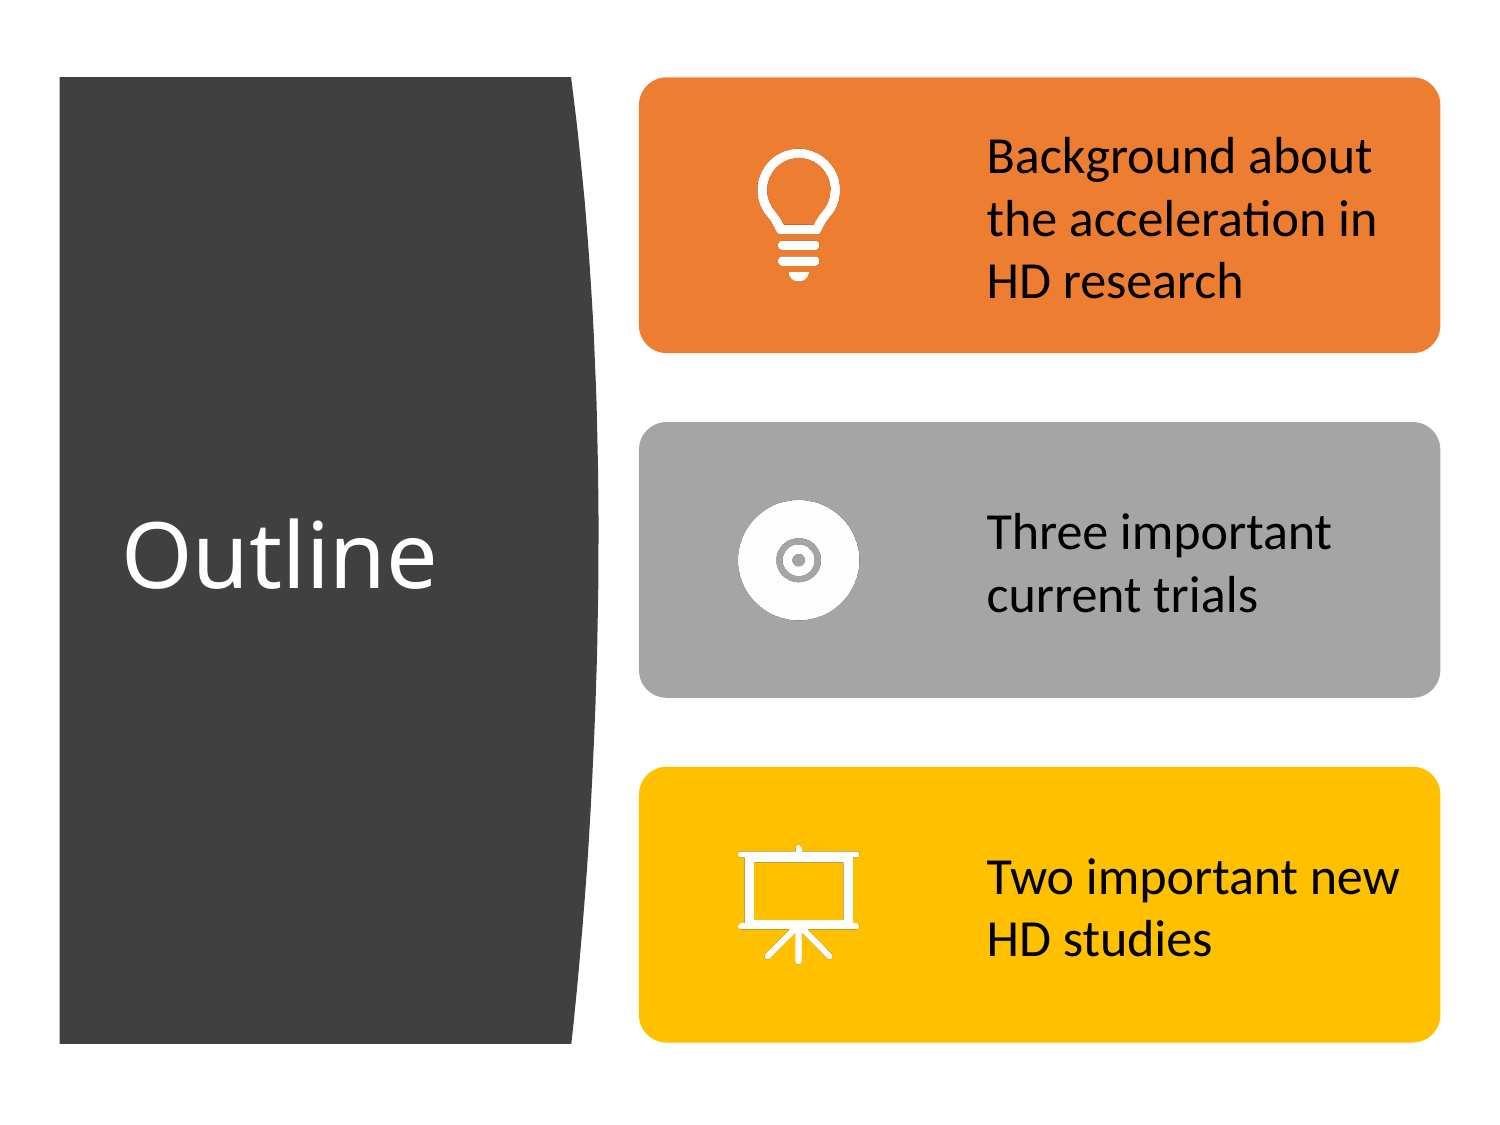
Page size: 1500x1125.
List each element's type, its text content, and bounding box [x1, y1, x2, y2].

title Outline [106, 166, 527, 953]
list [638, 77, 1441, 1043]
text_box [58, 76, 600, 1045]
